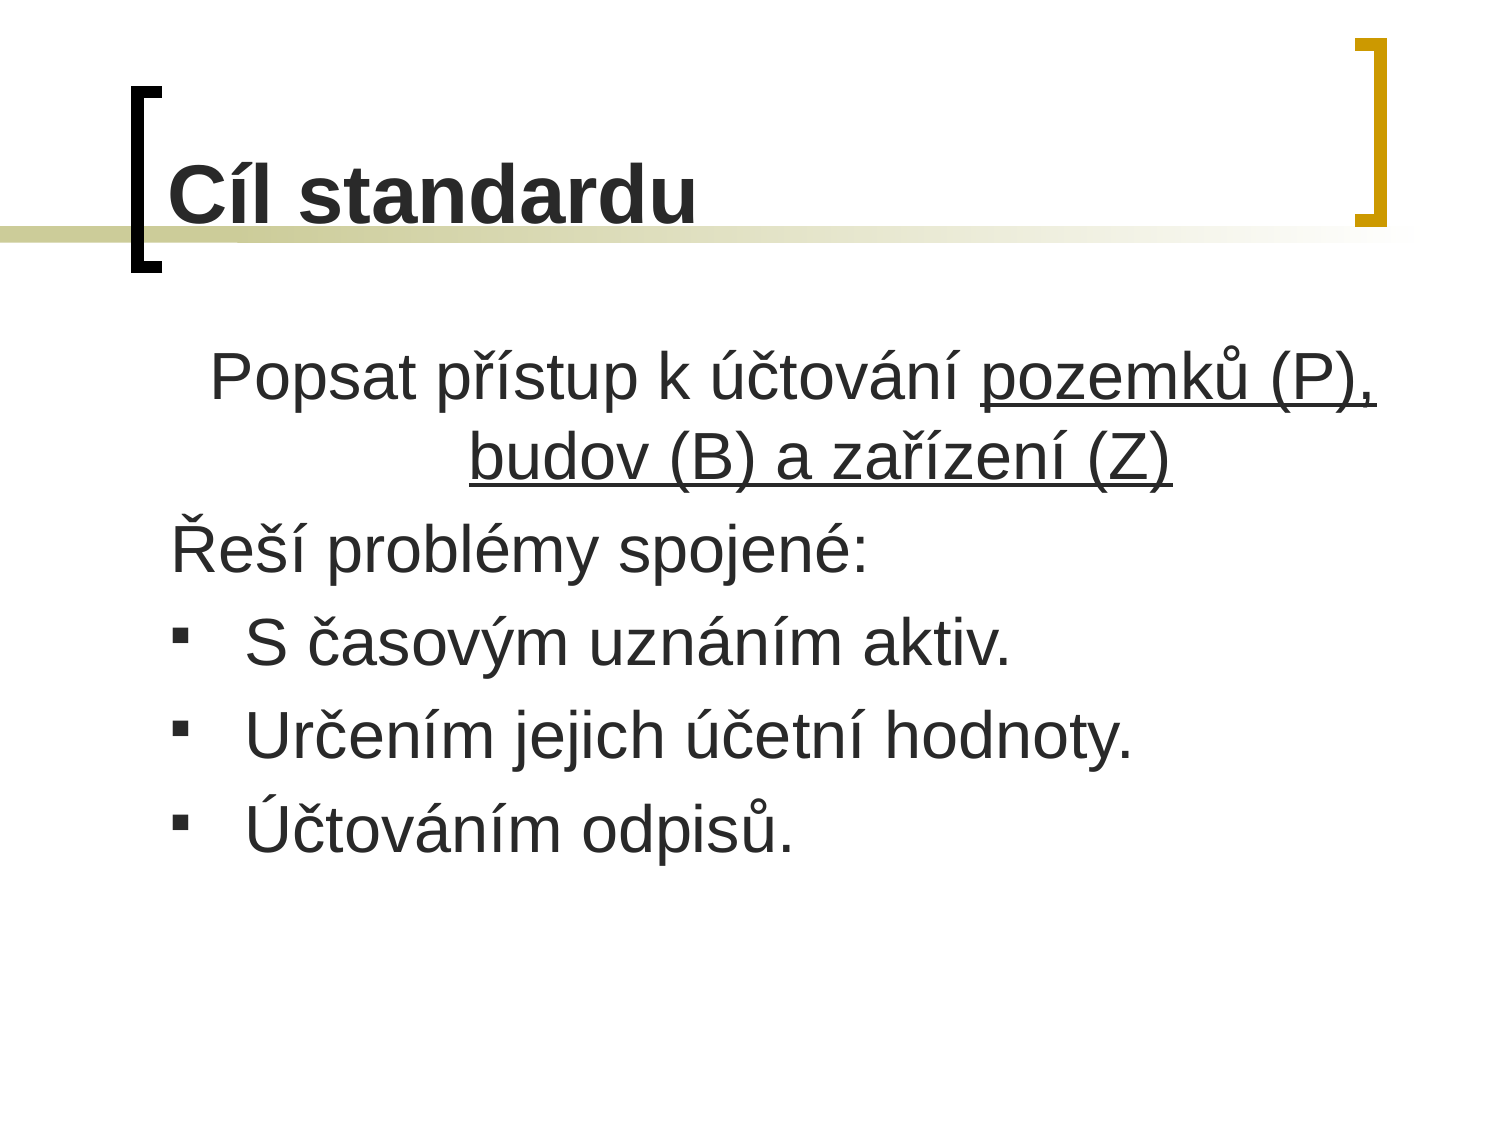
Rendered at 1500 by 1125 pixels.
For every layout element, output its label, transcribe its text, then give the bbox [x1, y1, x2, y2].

list Popsat přístup k účtování pozemků (P), budov (B) a zařízení (Z) Řeší problémy spojené: S časovým uznáním aktiv. Určením jejich účetní hodnoty. Účtováním odpisů. [155, 324, 1413, 1000]
title Cíl standardu [152, 15, 1328, 248]
